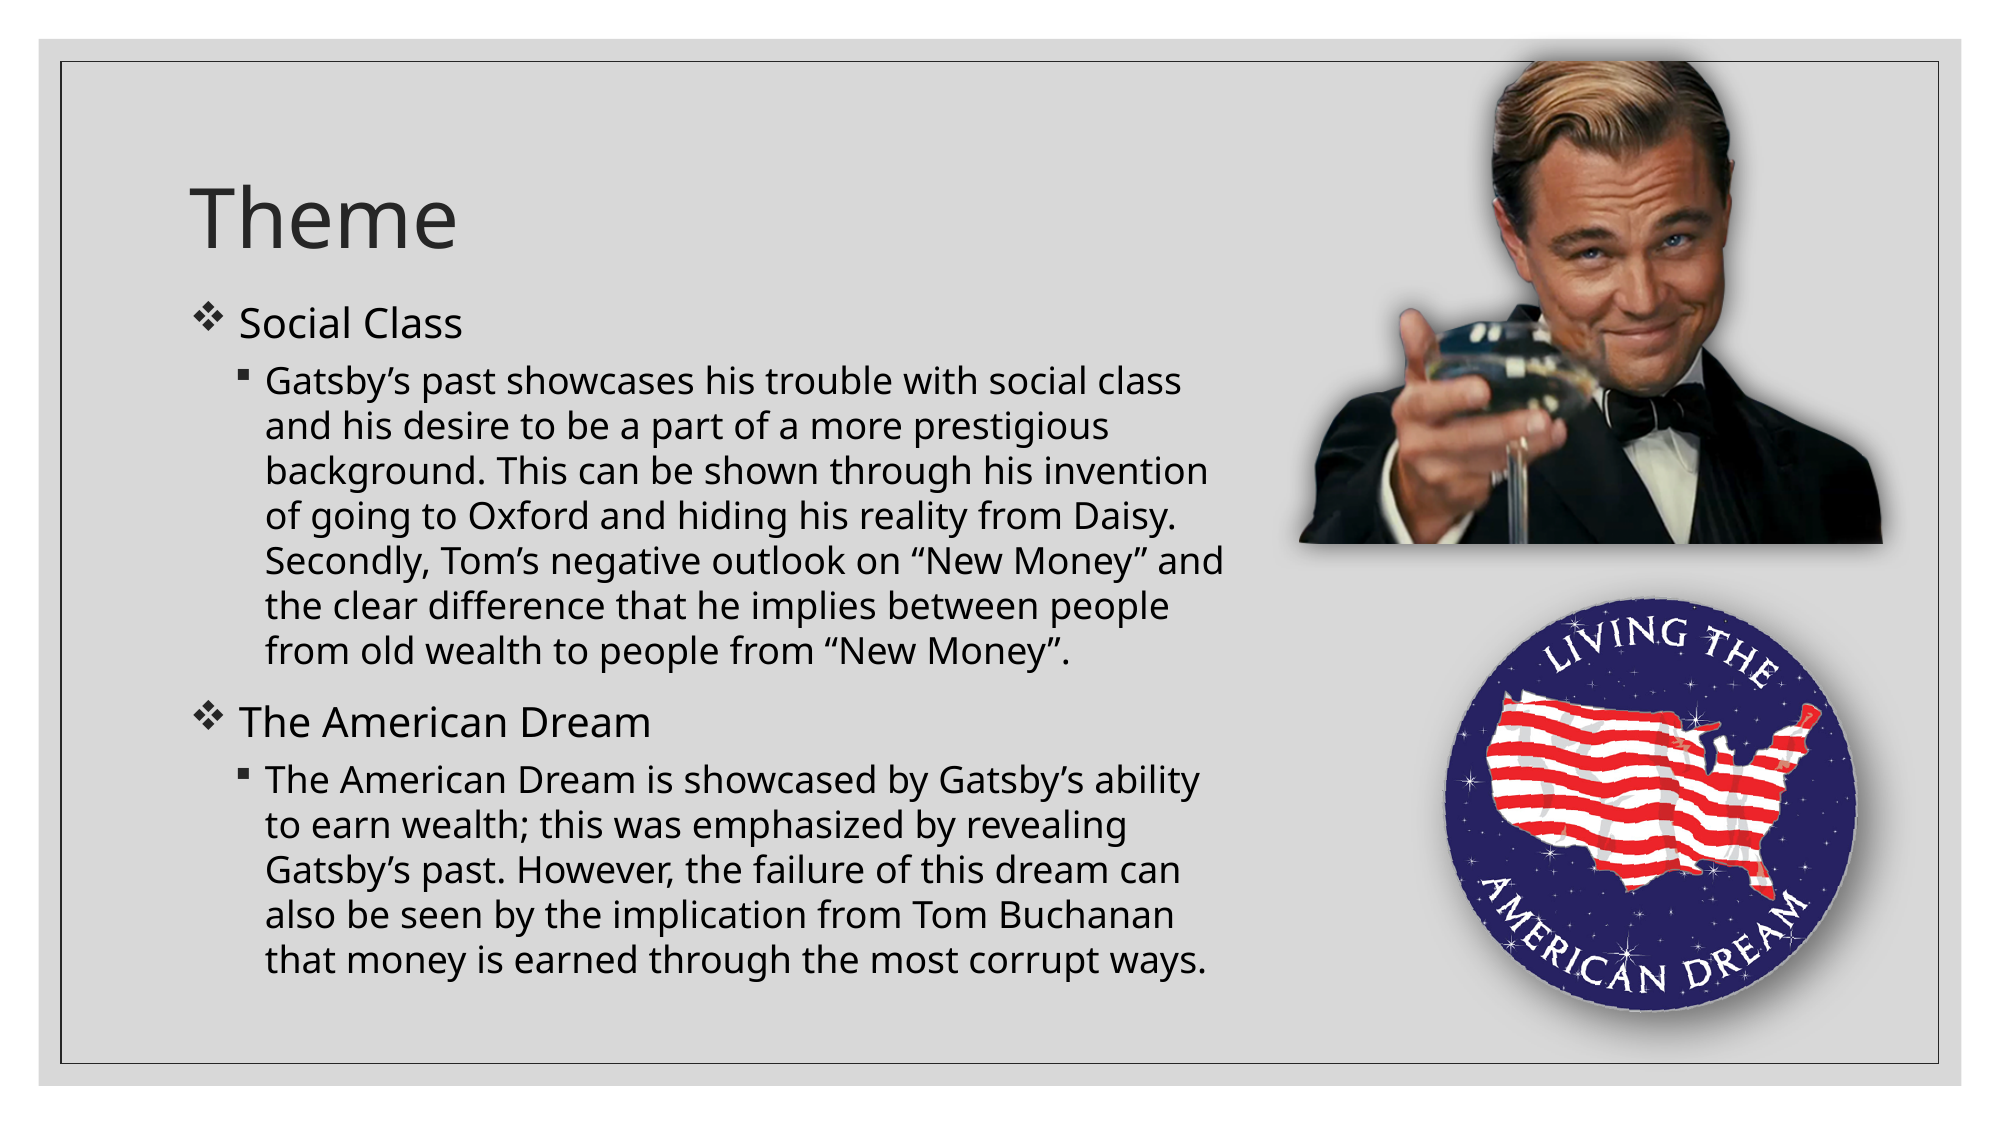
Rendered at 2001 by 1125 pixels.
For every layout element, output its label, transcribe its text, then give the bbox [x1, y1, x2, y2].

title Theme [174, 108, 1276, 334]
picture [1428, 581, 1872, 1026]
picture [1299, 61, 1920, 544]
list Social Class Gatsby’s past showcases his trouble with social class and his desire to be a part of a more prestigious background. This can be shown through his invention of going to Oxford and hiding his reality from Daisy. Secondly, Tom’s negative outlook on “New Money” and the clear difference that he implies between people from old wealth to people from “New Money”. The American Dream The American Dream is showcased by Gatsby’s ability to earn wealth; this was emphasized by revealing Gatsby’s past. However, the failure of this dream can also be seen by the implication from Tom Buchanan that money is earned through the most corrupt ways. [174, 283, 1247, 1026]
